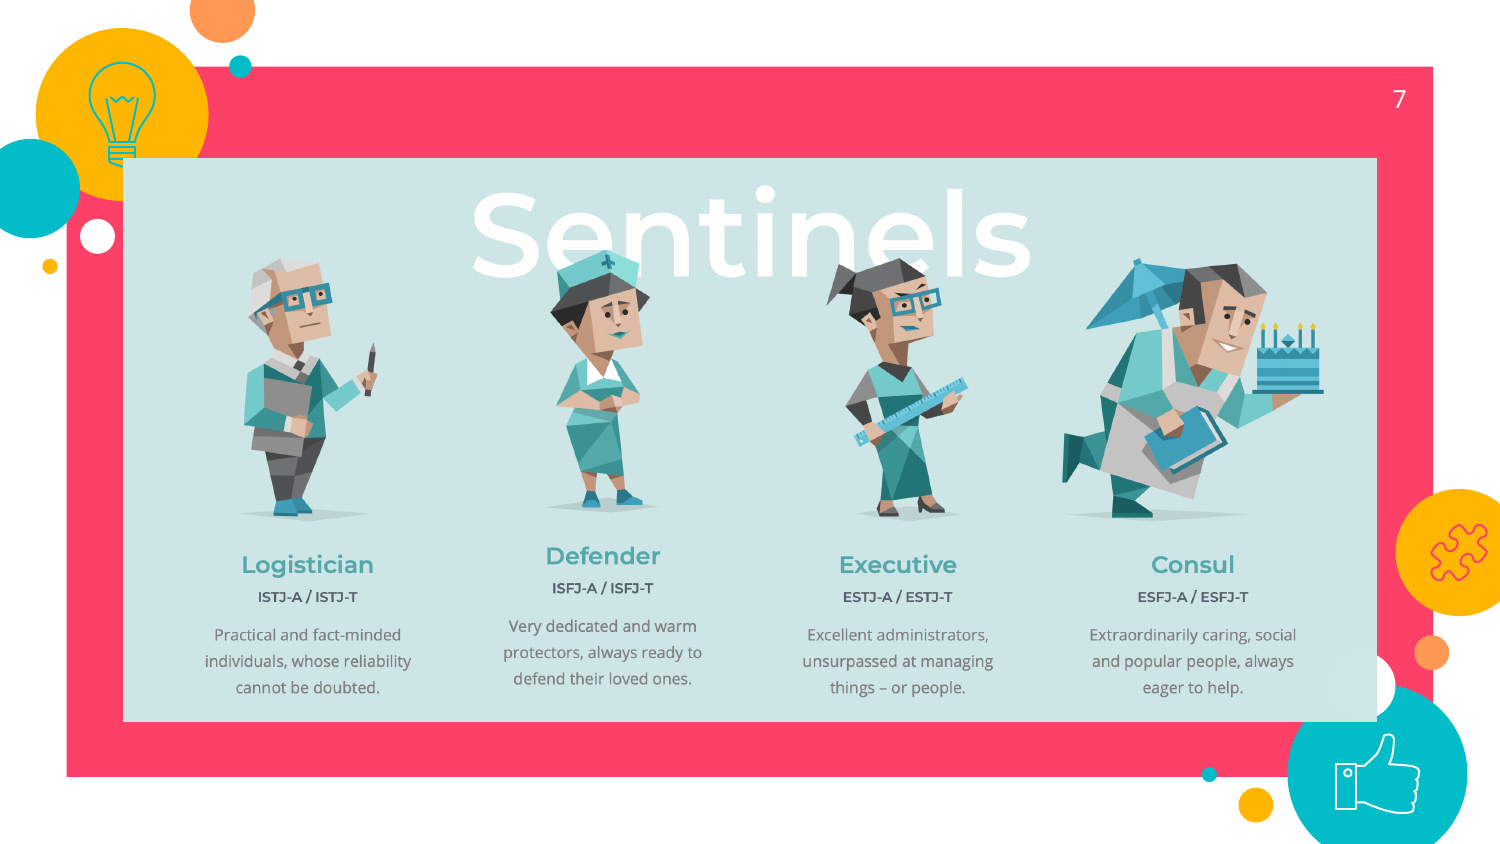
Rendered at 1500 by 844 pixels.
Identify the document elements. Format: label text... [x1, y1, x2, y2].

slide_number 7 [1331, 68, 1422, 134]
picture [123, 157, 1377, 723]
